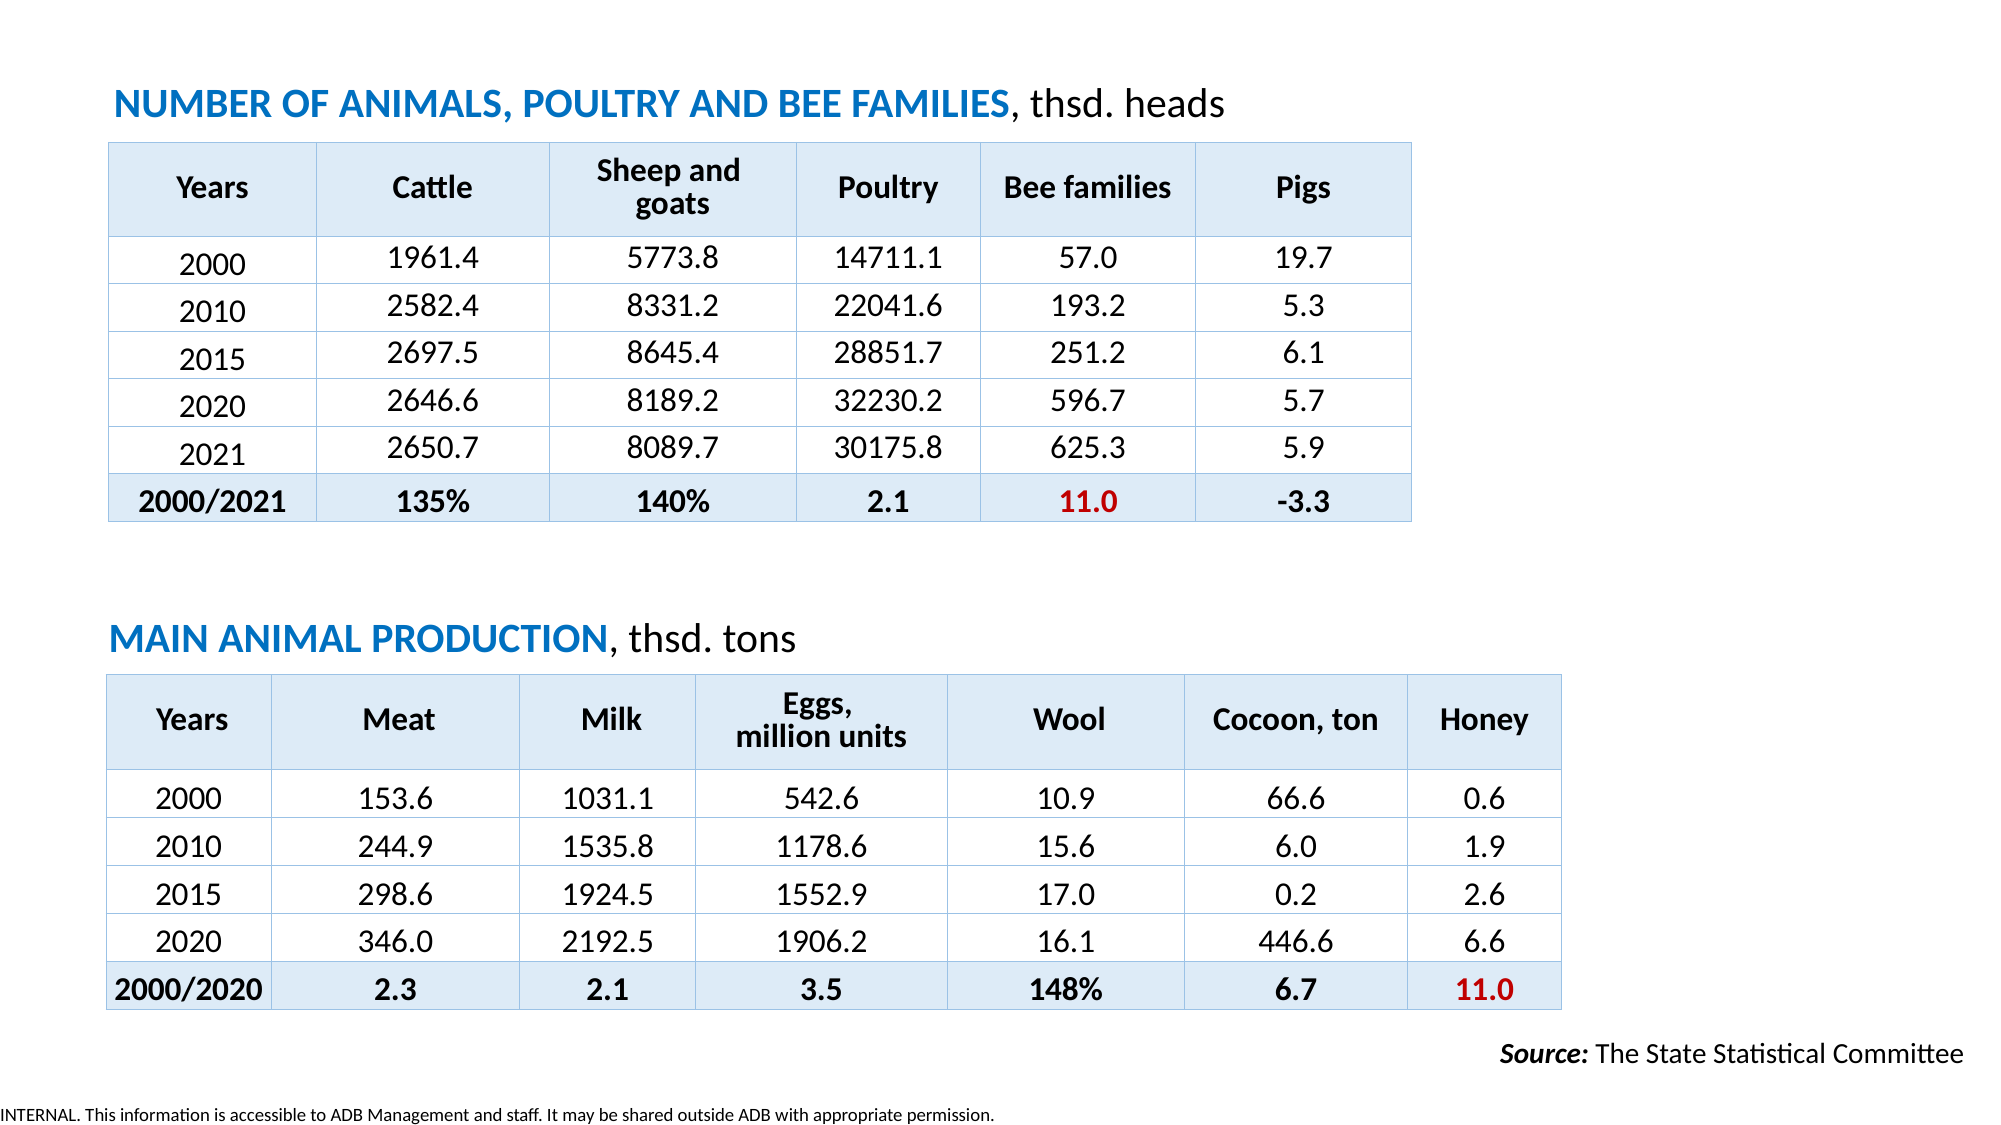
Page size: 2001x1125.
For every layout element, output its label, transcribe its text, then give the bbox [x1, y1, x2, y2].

table_cell 2000 [109, 237, 316, 283]
table_cell 19.7 [1196, 237, 1411, 283]
table_cell 2.3 [272, 962, 519, 1009]
table_cell 1178.6 [696, 818, 947, 865]
table_cell 8331.2 [550, 284, 796, 331]
table_cell 6.0 [1185, 818, 1407, 865]
table_cell 2010 [109, 284, 316, 331]
table_cell 28851.7 [797, 332, 980, 378]
table_cell 5.3 [1196, 284, 1411, 331]
table_header Pigs [1196, 143, 1411, 236]
table_cell 8189.2 [550, 379, 796, 426]
table_cell 8645.4 [550, 332, 796, 378]
table_header Eggs, million units [696, 675, 947, 769]
table_cell 2010 [107, 818, 271, 865]
table_cell 193.2 [981, 284, 1195, 331]
table_cell 542.6 [696, 770, 947, 817]
table_cell 2000 [107, 770, 271, 817]
table_cell 66.6 [1185, 770, 1407, 817]
table_header Bee families [981, 143, 1195, 236]
table_cell 5.7 [1196, 379, 1411, 426]
table_cell 5773.8 [550, 237, 796, 283]
table_cell 596.7 [981, 379, 1195, 426]
table_cell 15.6 [948, 818, 1184, 865]
table_header Poultry [797, 143, 980, 236]
table_cell 2582.4 [317, 284, 549, 331]
table_cell 10.9 [948, 770, 1184, 817]
table_cell 5.9 [1196, 427, 1411, 473]
table_cell 57.0 [981, 237, 1195, 283]
table_header Meat [272, 675, 519, 769]
table_cell 32230.2 [797, 379, 980, 426]
table_cell 251.2 [981, 332, 1195, 378]
table_cell 17.0 [948, 866, 1184, 913]
table_header Cocoon, ton [1185, 675, 1407, 769]
table_header Milk [520, 675, 695, 769]
table_header Sheep and goats [550, 143, 796, 236]
table_cell 2.1 [520, 962, 695, 1009]
table_cell 1535.8 [520, 818, 695, 865]
table_cell 2000/2020 [107, 962, 271, 1009]
table_cell 2020 [107, 914, 271, 961]
table_cell 135% [317, 474, 549, 521]
table_cell 1.9 [1408, 818, 1561, 865]
table_cell 1031.1 [520, 770, 695, 817]
table_cell 140% [550, 474, 796, 521]
table_cell 6.1 [1196, 332, 1411, 378]
table_cell 0.6 [1408, 770, 1561, 817]
table_cell 22041.6 [797, 284, 980, 331]
table_cell 346.0 [272, 914, 519, 961]
table_cell 11.0 [1408, 962, 1561, 1009]
table_cell 2000/2021 [109, 474, 316, 521]
table_cell 1961.4 [317, 237, 549, 283]
table_cell 1924.5 [520, 866, 695, 913]
table_header Cattle [317, 143, 549, 236]
table_cell 8089.7 [550, 427, 796, 473]
table_header Honey [1408, 675, 1561, 769]
table_cell 2015 [109, 332, 316, 378]
table_cell 6.6 [1408, 914, 1561, 961]
table_cell 2.1 [797, 474, 980, 521]
table_cell 16.1 [948, 914, 1184, 961]
table_cell 2192.5 [520, 914, 695, 961]
table_cell 2020 [109, 379, 316, 426]
table_cell 298.6 [272, 866, 519, 913]
table_cell -3.3 [1196, 474, 1411, 521]
text_box Source: The State Statistical Committee [1485, 1027, 1980, 1077]
table_cell 0.2 [1185, 866, 1407, 913]
table_cell 6.7 [1185, 962, 1407, 1009]
text_box MAIN ANIMAL PRODUCTION, thsd. tons [93, 603, 812, 669]
table_cell 1906.2 [696, 914, 947, 961]
table_cell 2697.5 [317, 332, 549, 378]
table_cell 2.6 [1408, 866, 1561, 913]
table_cell 2646.6 [317, 379, 549, 426]
table_cell 244.9 [272, 818, 519, 865]
table_cell 2021 [109, 427, 316, 473]
table_header Wool [948, 675, 1184, 769]
table_cell 30175.8 [797, 427, 980, 473]
table_cell 2650.7 [317, 427, 549, 473]
table_cell 1552.9 [696, 866, 947, 913]
text_box NUMBER OF ANIMALS, POULTRY AND BEE FAMILIES, thsd. heads [99, 67, 1241, 133]
table_cell 2015 [107, 866, 271, 913]
table_header Years [107, 675, 271, 769]
table_cell 3.5 [696, 962, 947, 1009]
table_header Years [109, 143, 316, 236]
table_cell 14711.1 [797, 237, 980, 283]
table_cell 148% [948, 962, 1184, 1009]
table_cell 153.6 [272, 770, 519, 817]
table_cell 446.6 [1185, 914, 1407, 961]
table_cell 11.0 [981, 474, 1195, 521]
table_cell 625.3 [981, 427, 1195, 473]
